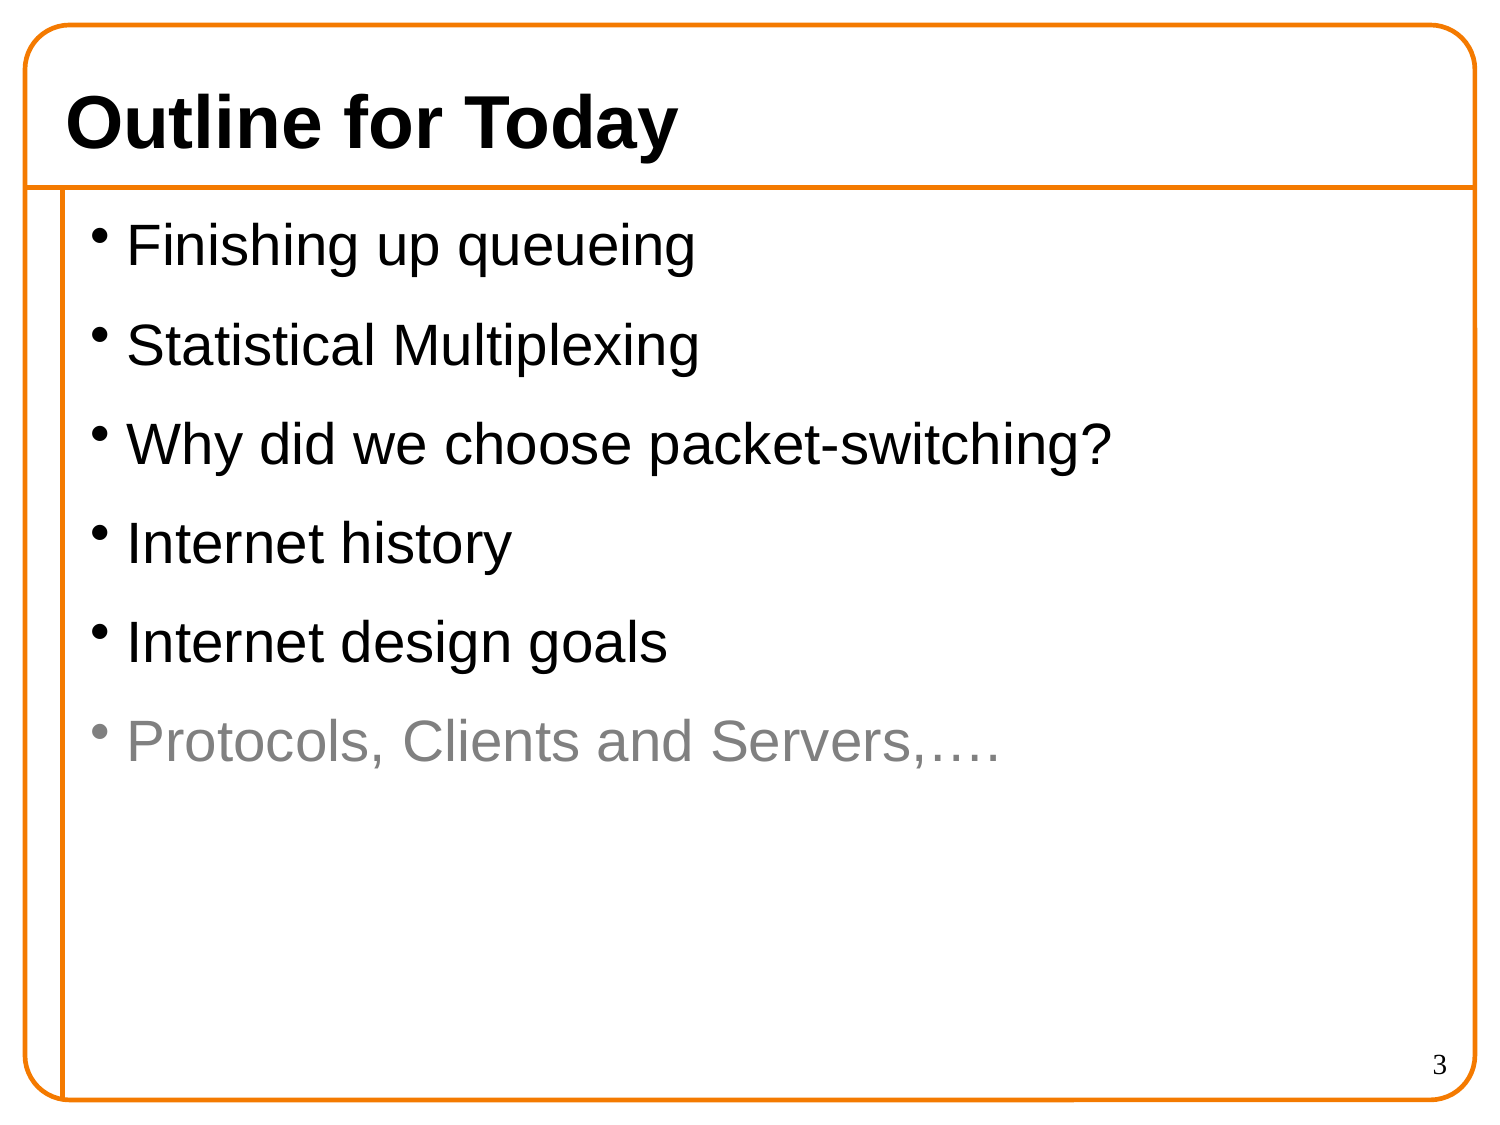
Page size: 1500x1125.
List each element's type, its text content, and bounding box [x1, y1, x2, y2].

slide_number 3 [1312, 1037, 1463, 1101]
title Outline for Today [50, 62, 1500, 175]
list Finishing up queueing Statistical Multiplexing Why did we choose packet-switching? Internet history Internet design goals Protocols, Clients and Servers,…. [75, 200, 1463, 1100]
